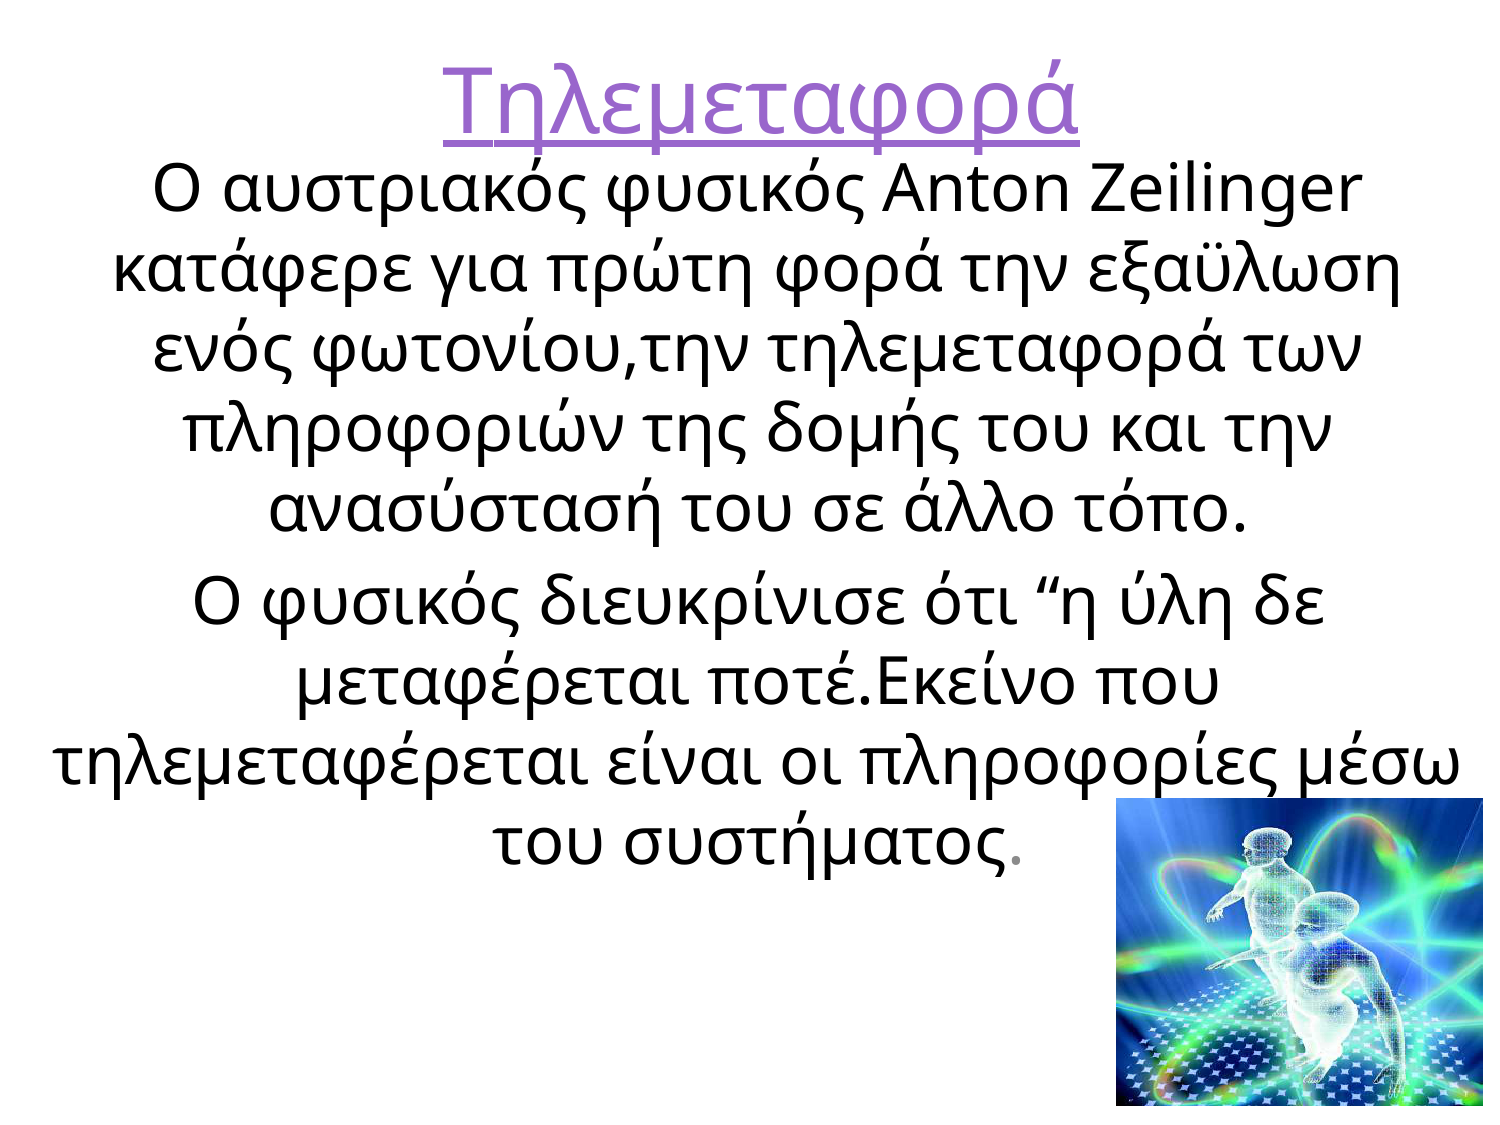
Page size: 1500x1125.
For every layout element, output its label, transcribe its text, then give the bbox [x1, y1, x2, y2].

picture [1115, 798, 1483, 1107]
title Tηλεμεταφορά [123, 30, 1399, 137]
subtitle Ο αυστριακός φυσικός Anton Zeilinger κατάφερε για πρώτη φορά την εξαϋλωση ενός φωτονίου,την τηλεμεταφορά των πληροφοριών της δομής του και την ανασύστασή του σε άλλο τόπο. Ο φυσικός διευκρίνισε ότι “η ύλη δε μεταφέρεται ποτέ.Εκείνο που τηλεμεταφέρεται είναι οι πληροφορίες μέσω του συστήματος. [17, 137, 1500, 1125]
